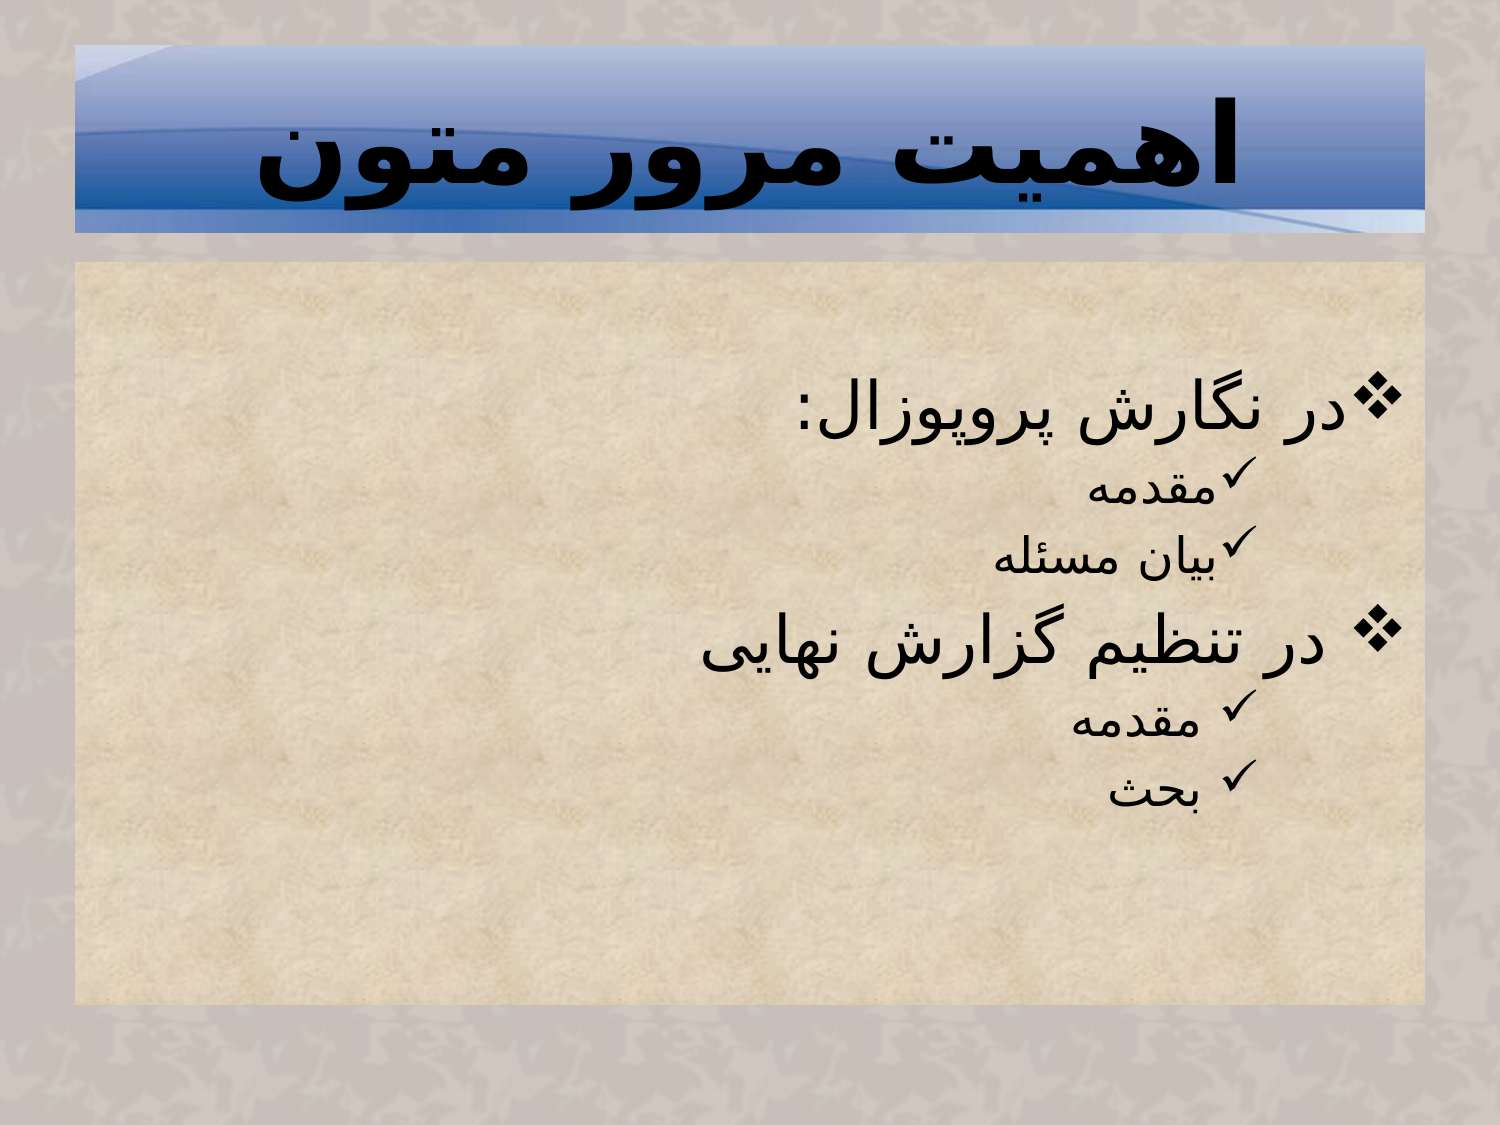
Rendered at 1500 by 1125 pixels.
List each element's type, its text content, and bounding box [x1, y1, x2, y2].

title اهمیت مرور متون [75, 45, 1425, 233]
list در نگارش پروپوزال: مقدمه بیان مسئله در تنظیم گزارش نهایی مقدمه بحث [75, 262, 1425, 1005]
